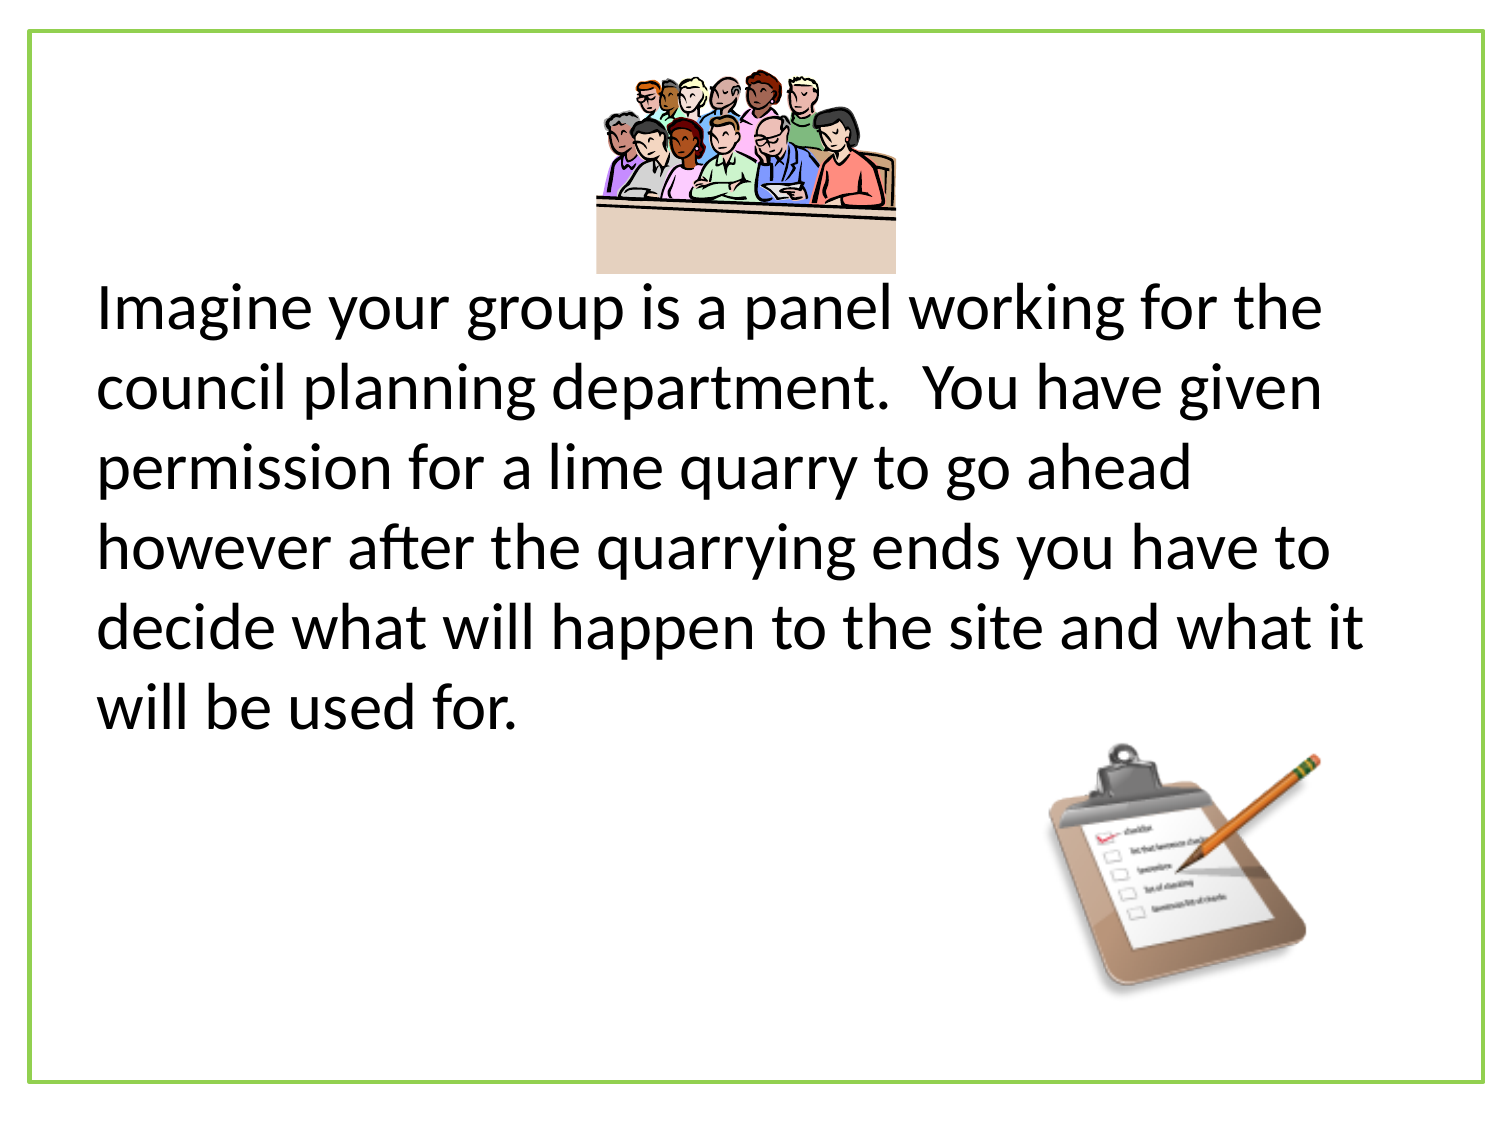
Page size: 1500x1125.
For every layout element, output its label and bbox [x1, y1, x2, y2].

picture [1033, 710, 1334, 1011]
text_box [27, 29, 1485, 1084]
picture [596, 68, 897, 275]
